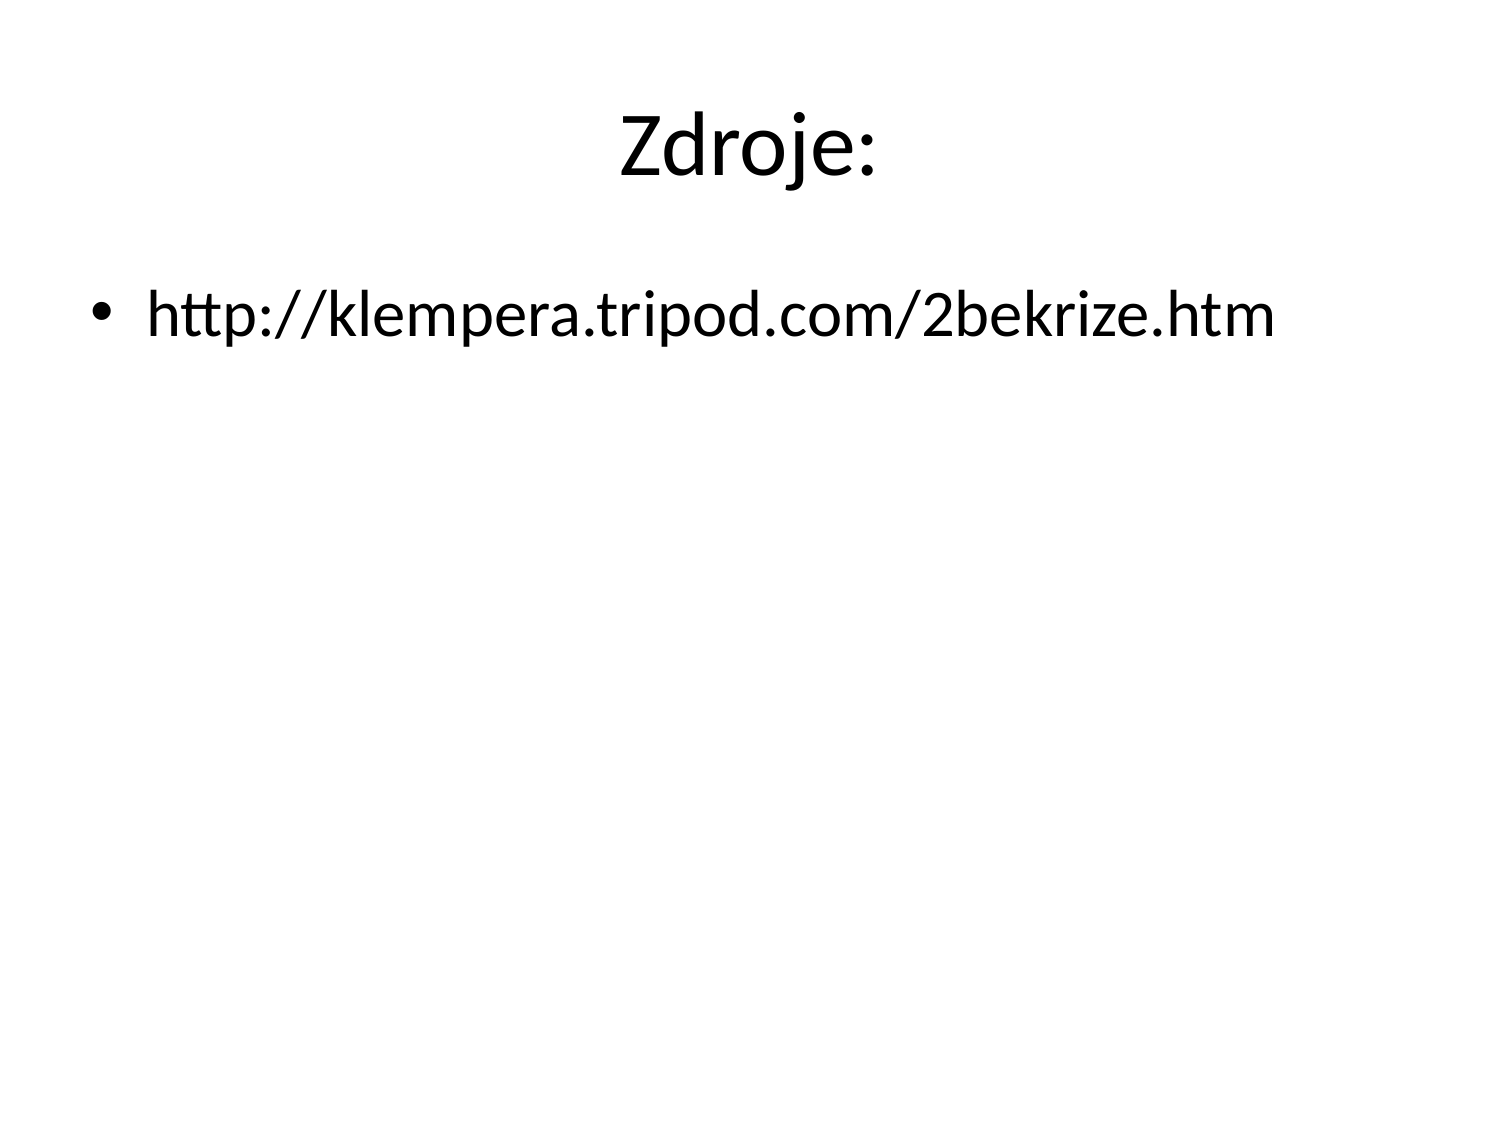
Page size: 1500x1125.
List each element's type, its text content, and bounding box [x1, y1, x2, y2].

list http://klempera.tripod.com/2bekrize.htm [75, 262, 1425, 1005]
title Zdroje: [75, 45, 1425, 233]
